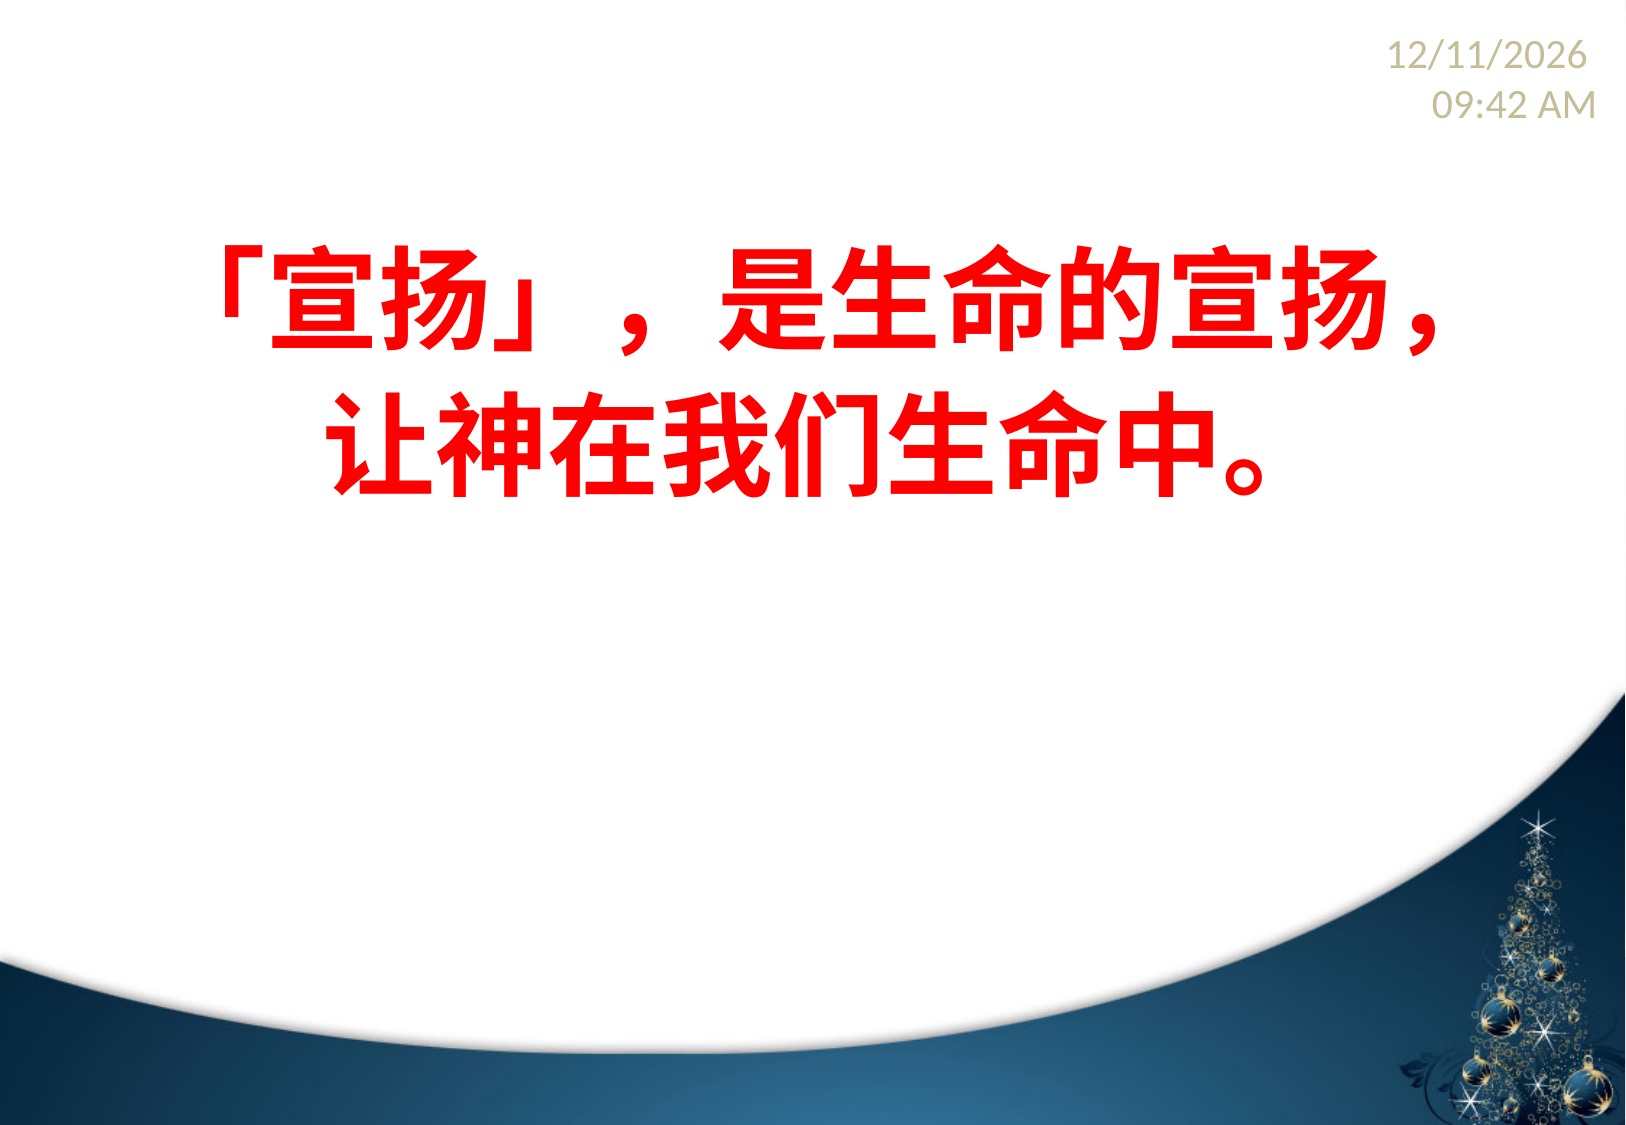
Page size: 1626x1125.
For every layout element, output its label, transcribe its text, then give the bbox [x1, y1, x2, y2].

text_box 「宣扬」，是生命的宣扬， 让神在我们生命中。 [32, 0, 1625, 740]
picture [0, 0, 1626, 1125]
